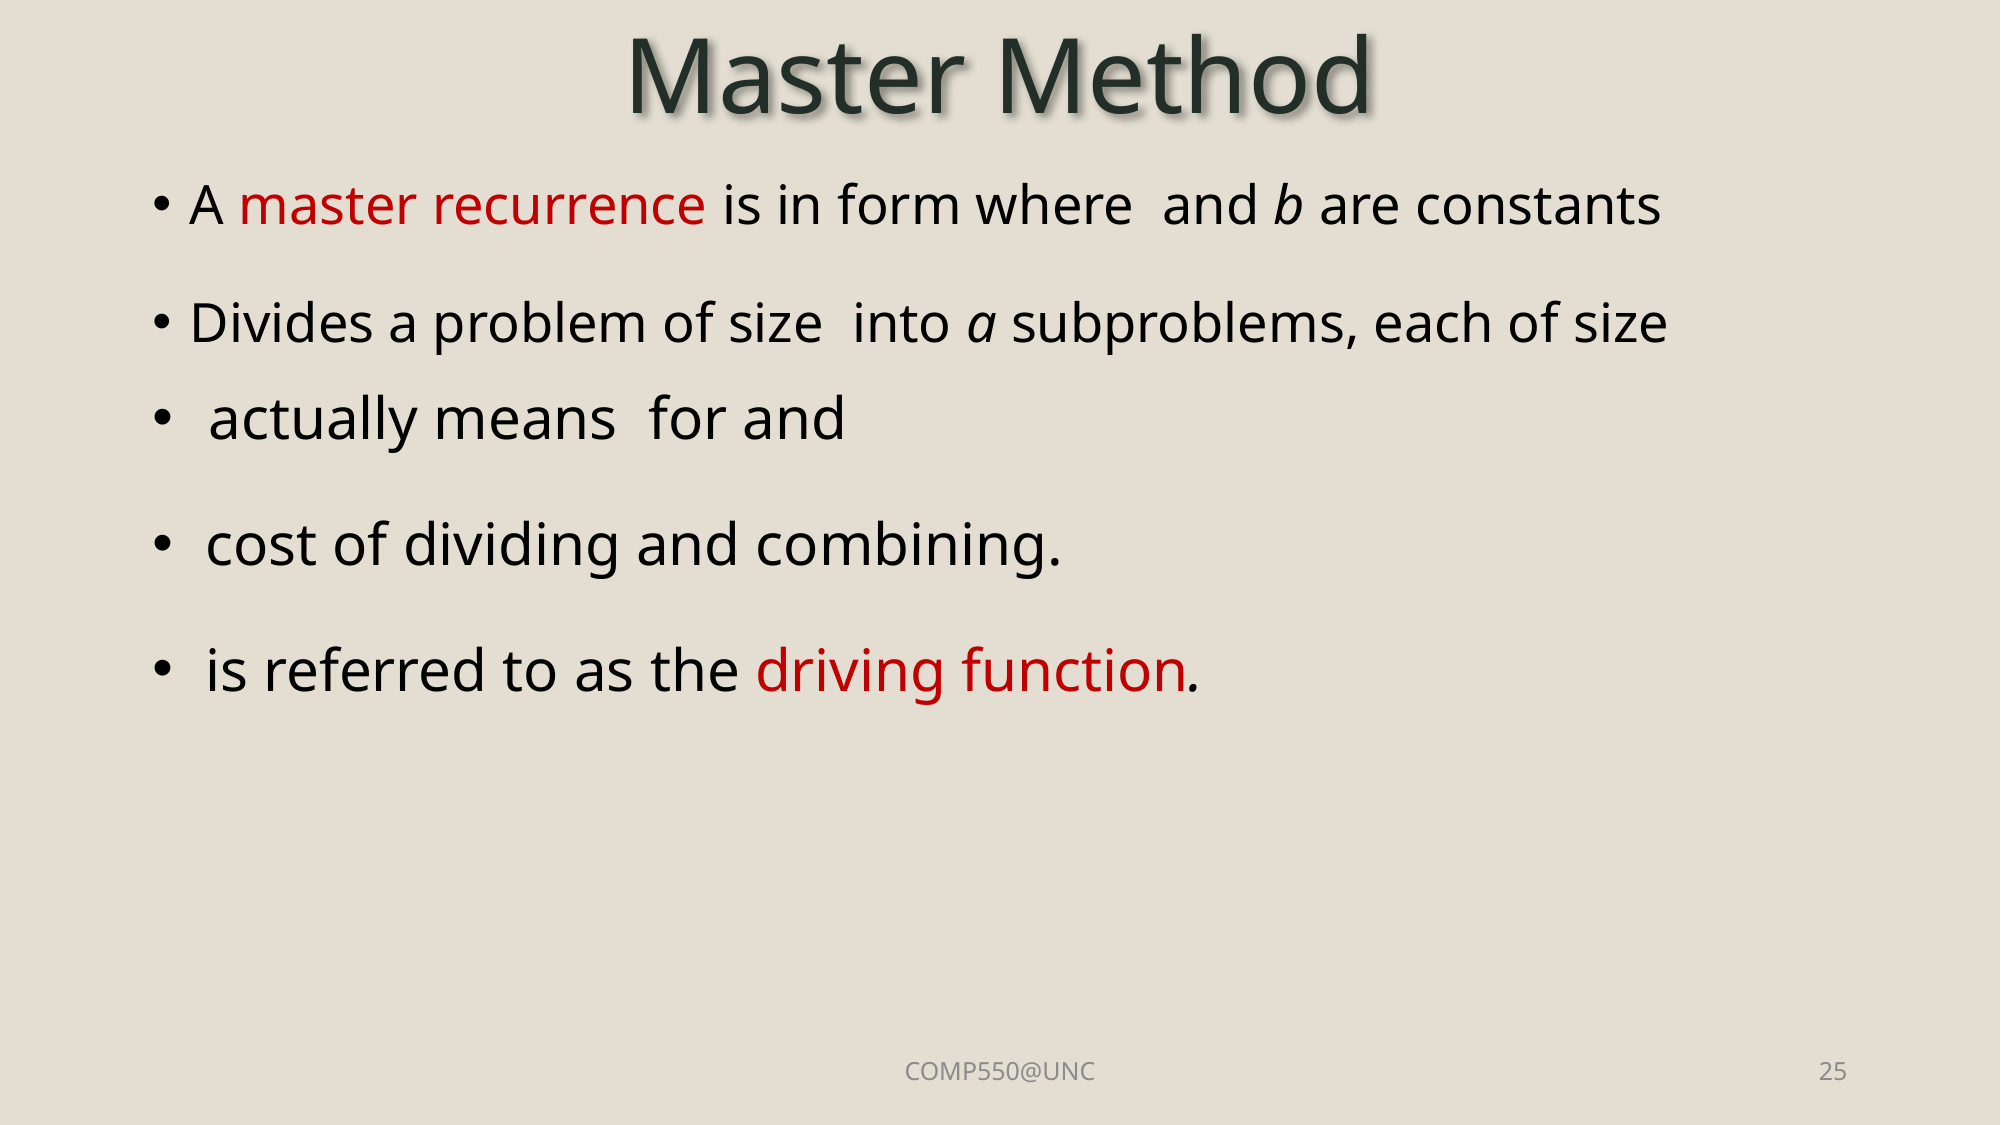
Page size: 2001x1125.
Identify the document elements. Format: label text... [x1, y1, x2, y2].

footer COMP550@UNC [662, 1042, 1338, 1103]
title Master Method [137, 3, 1863, 157]
slide_number 25 [1412, 1042, 1863, 1103]
